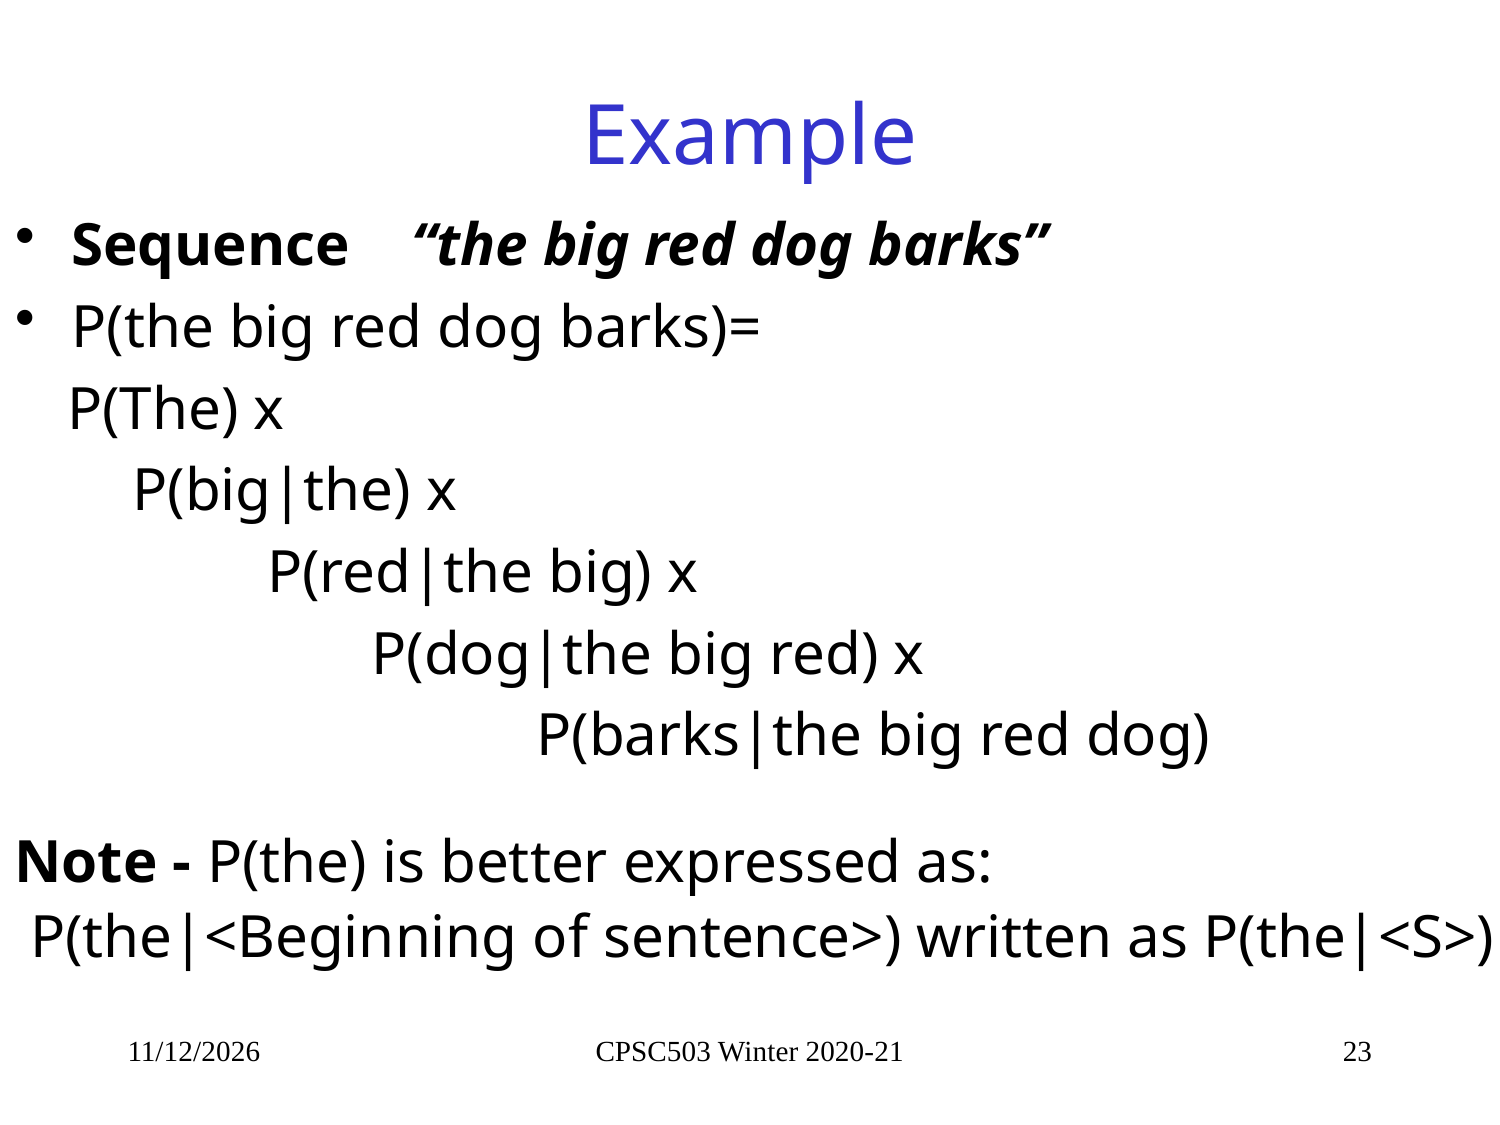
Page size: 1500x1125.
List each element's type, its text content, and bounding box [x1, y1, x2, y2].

text_box Note - P(the) is better expressed as: P(the|<Beginning of sentence>) written as P(the|<S>) [0, 824, 1500, 988]
footer CPSC503 Winter 2020-21 [512, 1024, 988, 1101]
title Example [112, 37, 1388, 199]
list Sequence “the big red dog barks” P(the big red dog barks)= P(The) x P(big|the) x P(red|the big) x P(dog|the big red) x P(barks|the big red dog) [0, 199, 1500, 824]
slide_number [112, 1024, 426, 1101]
slide_number 23 [1074, 1024, 1388, 1101]
